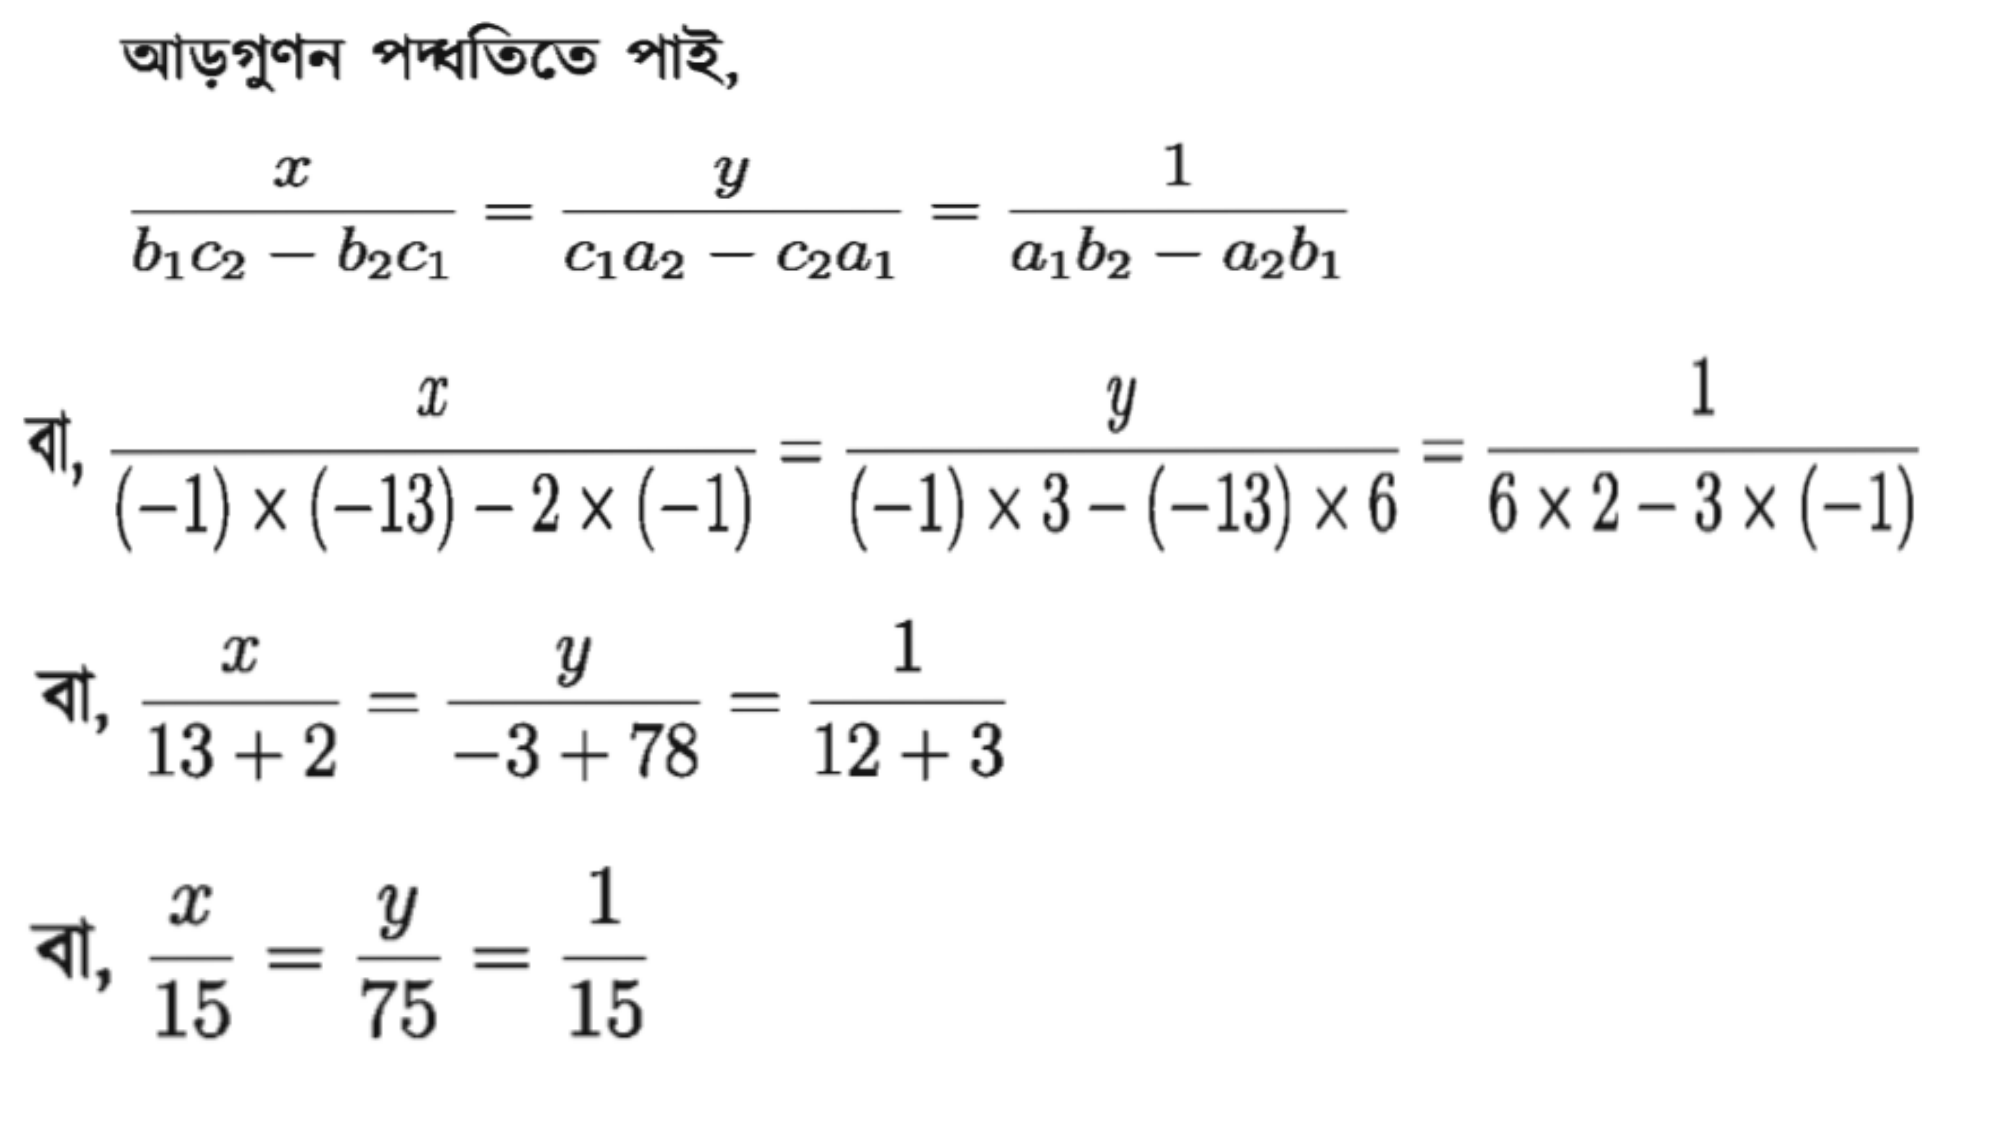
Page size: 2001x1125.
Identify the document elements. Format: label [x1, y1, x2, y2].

picture [0, 854, 741, 1080]
picture [0, 597, 1089, 820]
picture [0, 0, 1948, 596]
